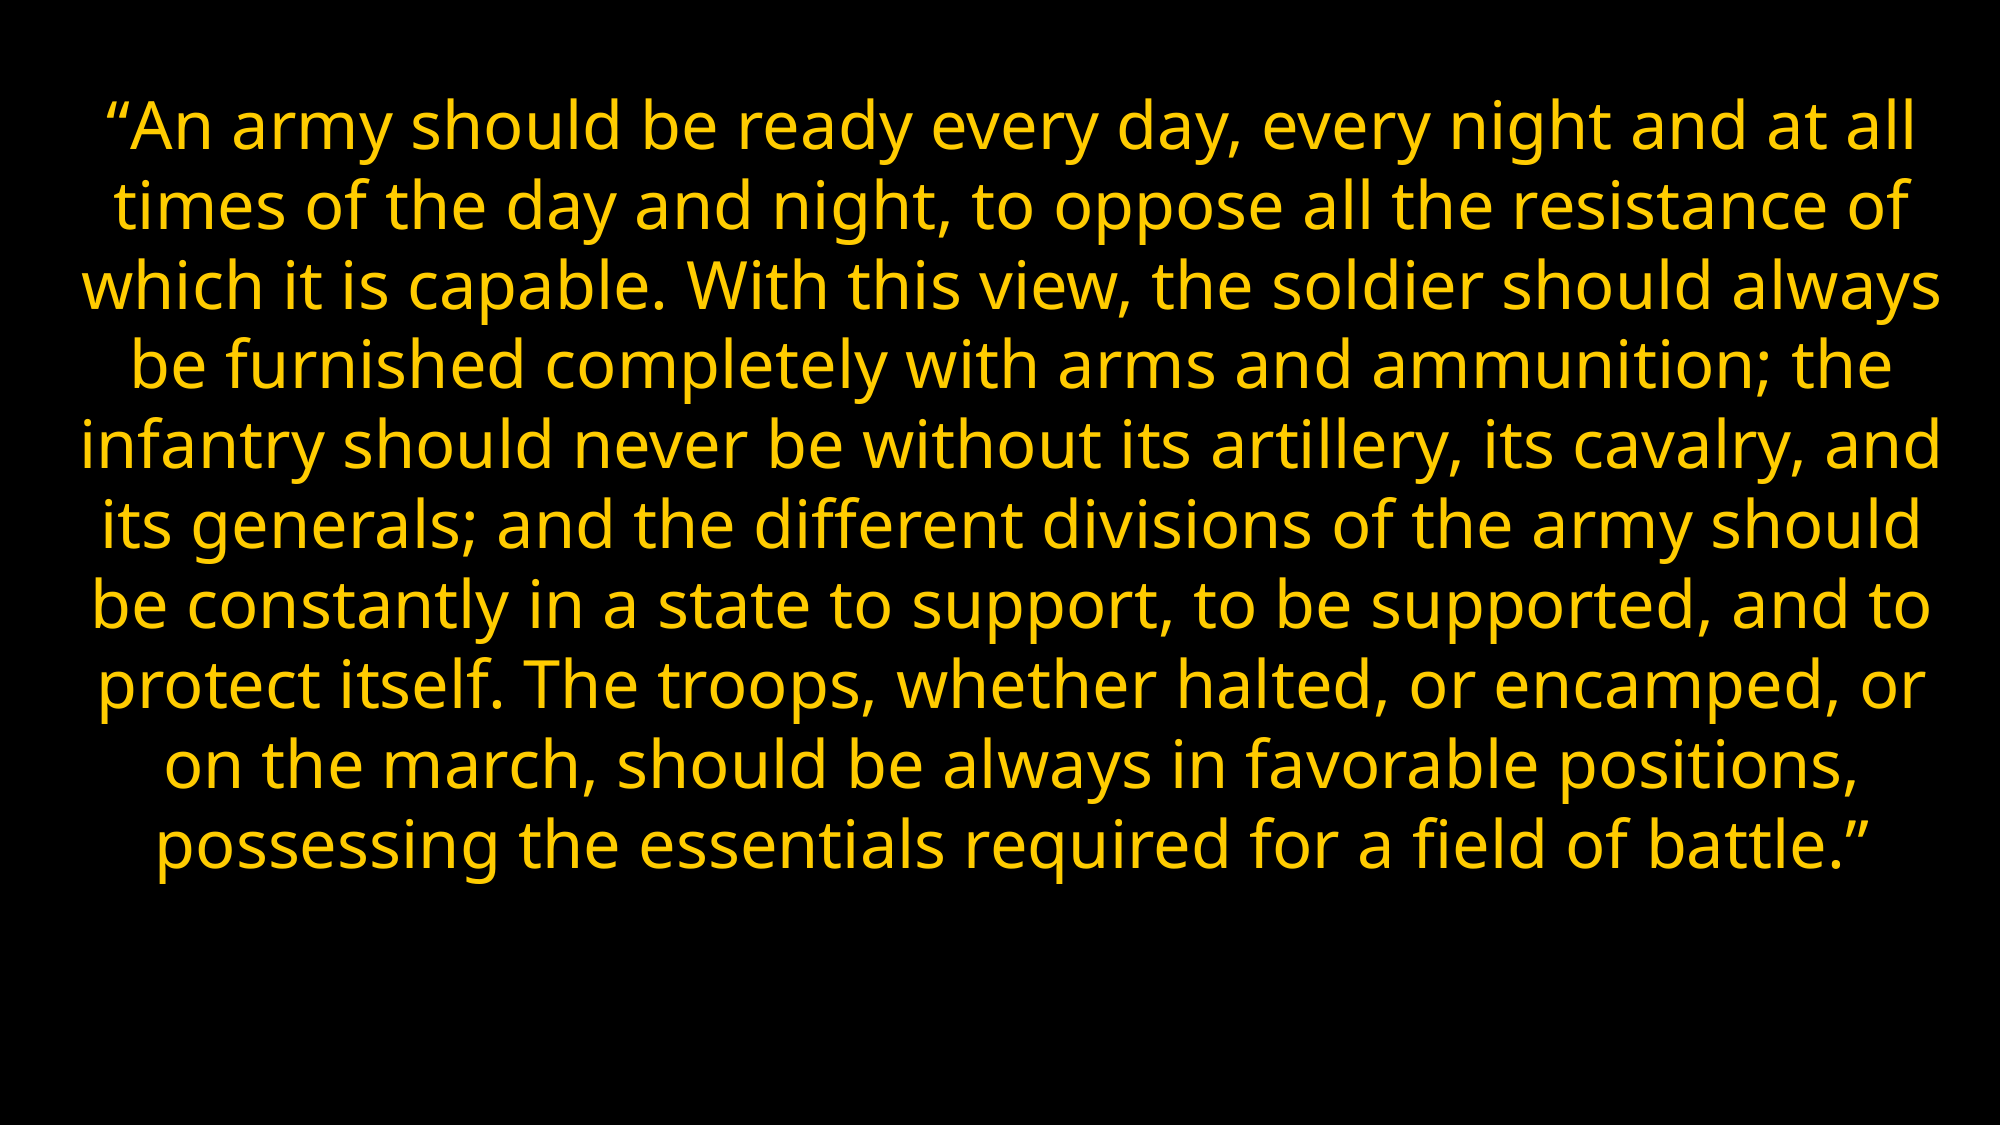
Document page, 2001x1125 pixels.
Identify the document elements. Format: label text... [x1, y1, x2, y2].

list “An army should be ready every day, every night and at all times of the day and night, to oppose all the resistance of which it is capable. With this view, the soldier should always be furnished completely with arms and ammunition; the infantry should never be without its artillery, its cavalry, and its generals; and the different divisions of the army should be constantly in a state to support, to be supported, and to protect itself. The troops, whether halted, or encamped, or on the march, should be always in favorable positions, possessing the essentials required for a field of battle.” [62, 74, 1964, 1076]
